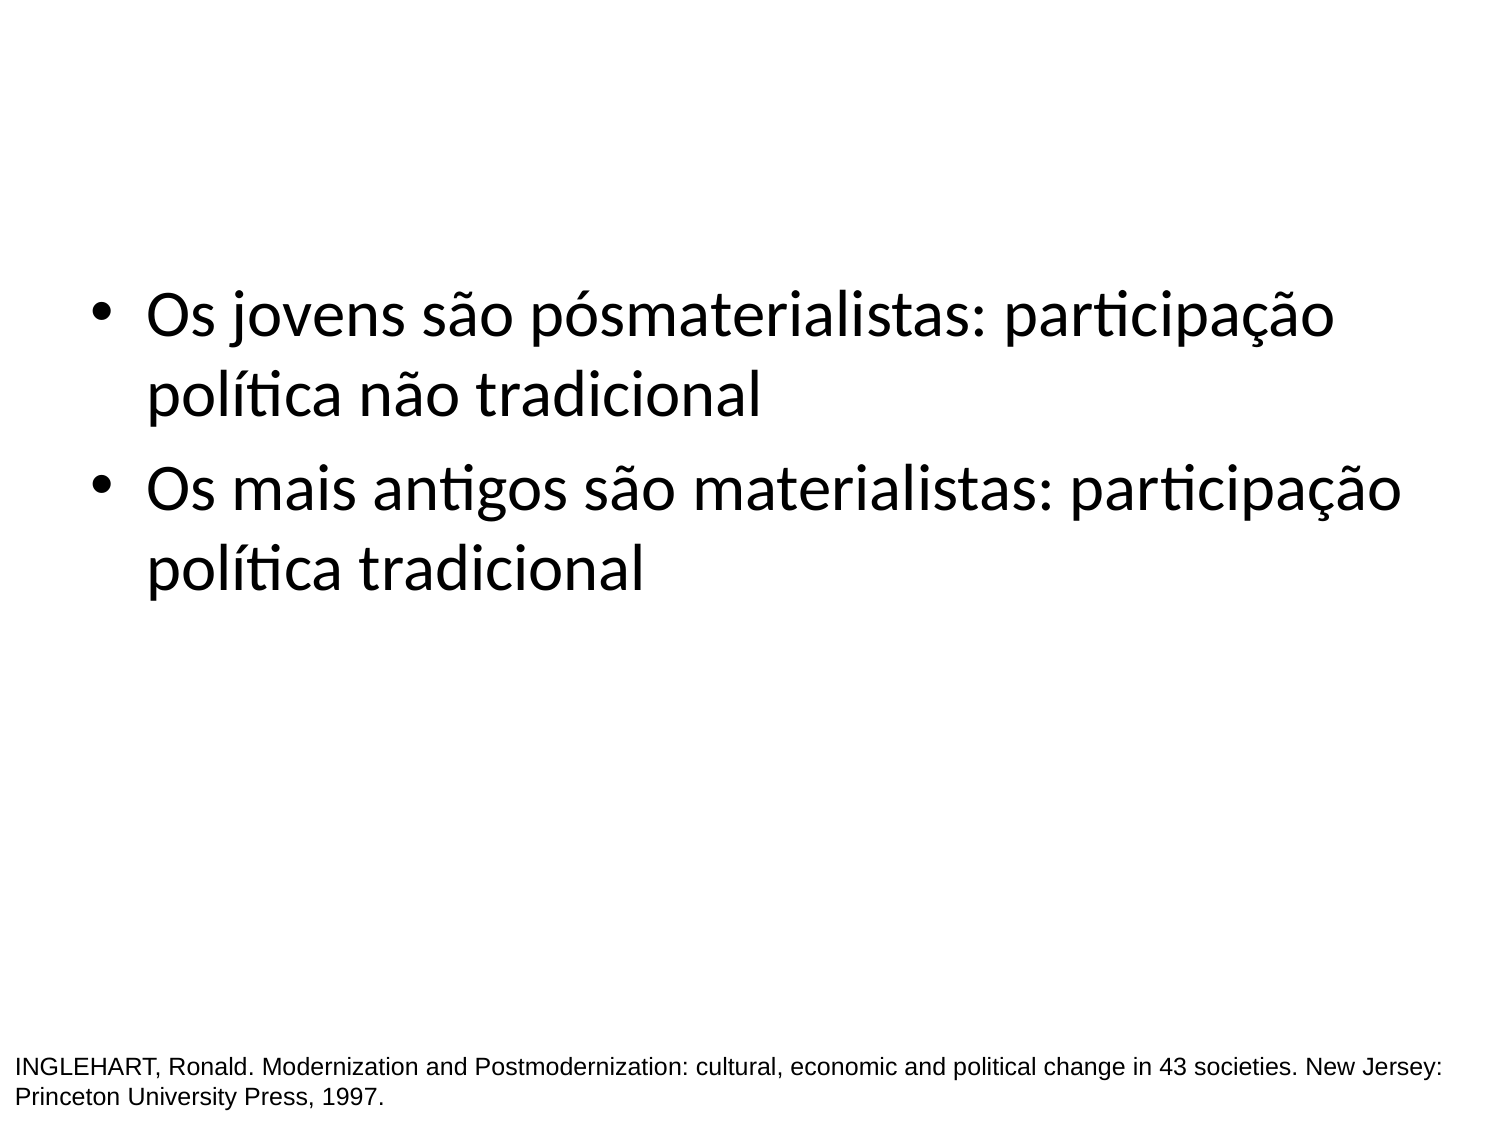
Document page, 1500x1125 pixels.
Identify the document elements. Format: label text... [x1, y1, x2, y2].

list Os jovens são pósmaterialistas: participação política não tradicional Os mais antigos são materialistas: participação política tradicional [75, 262, 1425, 1005]
text_box INGLEHART, Ronald. Modernization and Postmodernization: cultural, economic and political change in 43 societies. New Jersey: Princeton University Press, 1997. [0, 1043, 1500, 1119]
